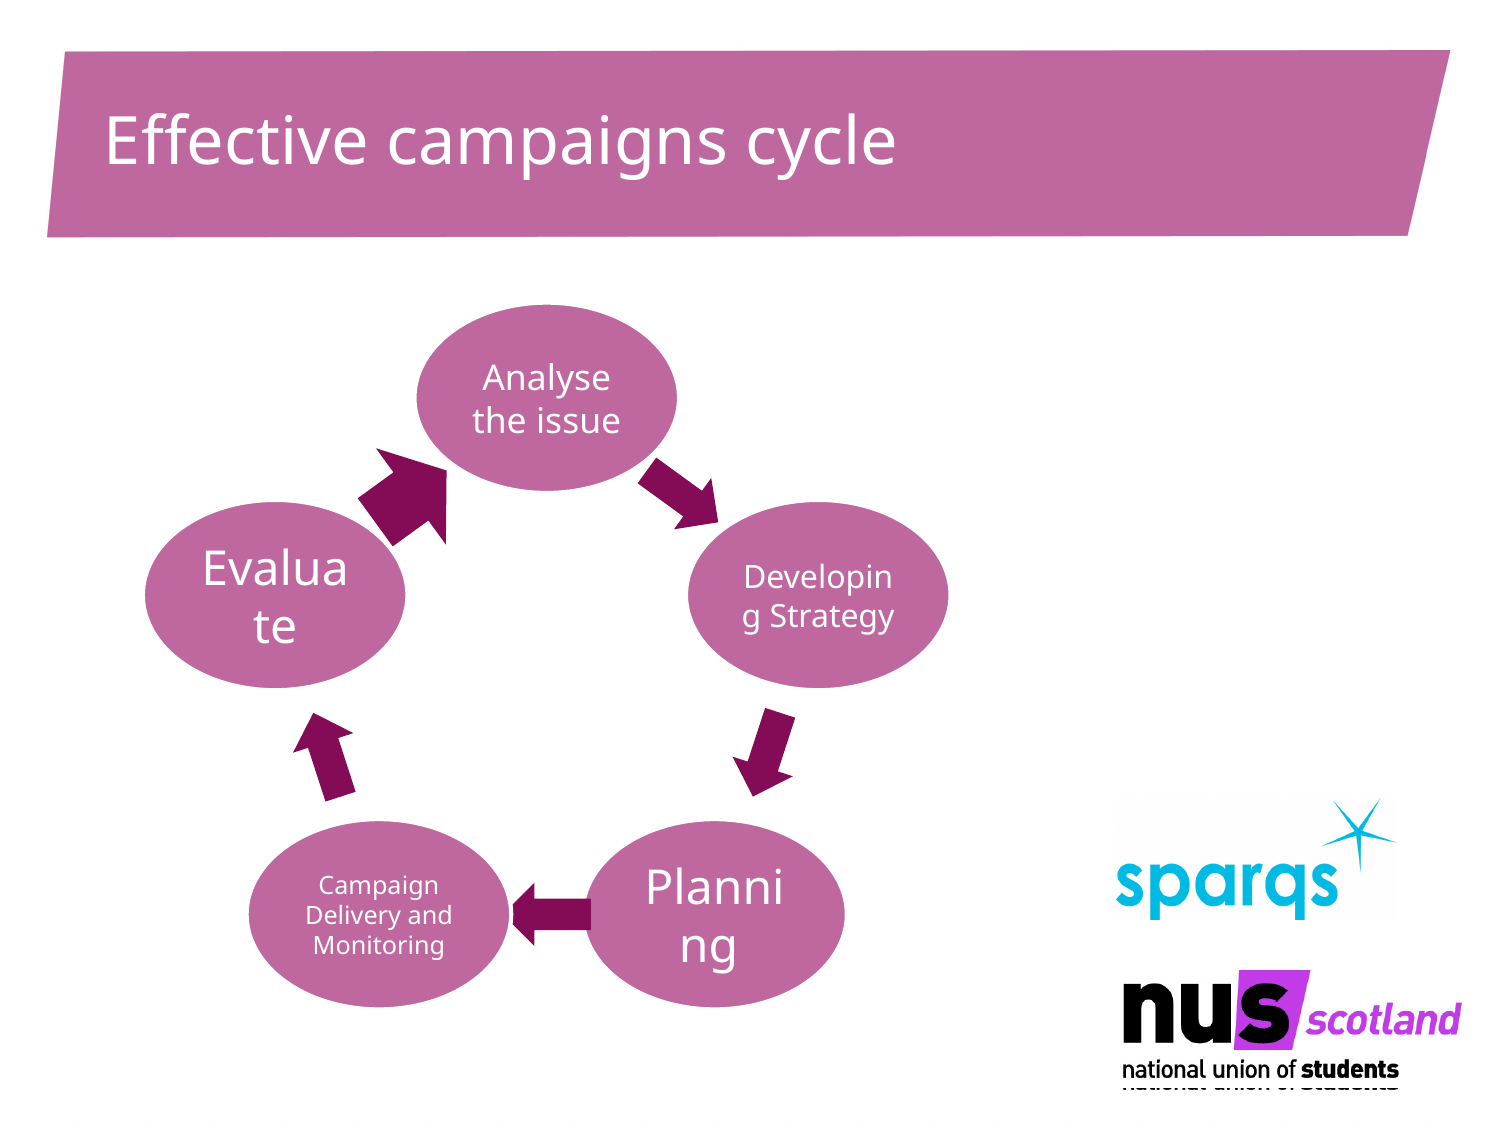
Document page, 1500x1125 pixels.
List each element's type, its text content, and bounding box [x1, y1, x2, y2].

picture [2, 0, 1498, 1125]
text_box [17, 302, 1077, 1065]
title Effective campaigns cycle [88, 90, 1400, 256]
